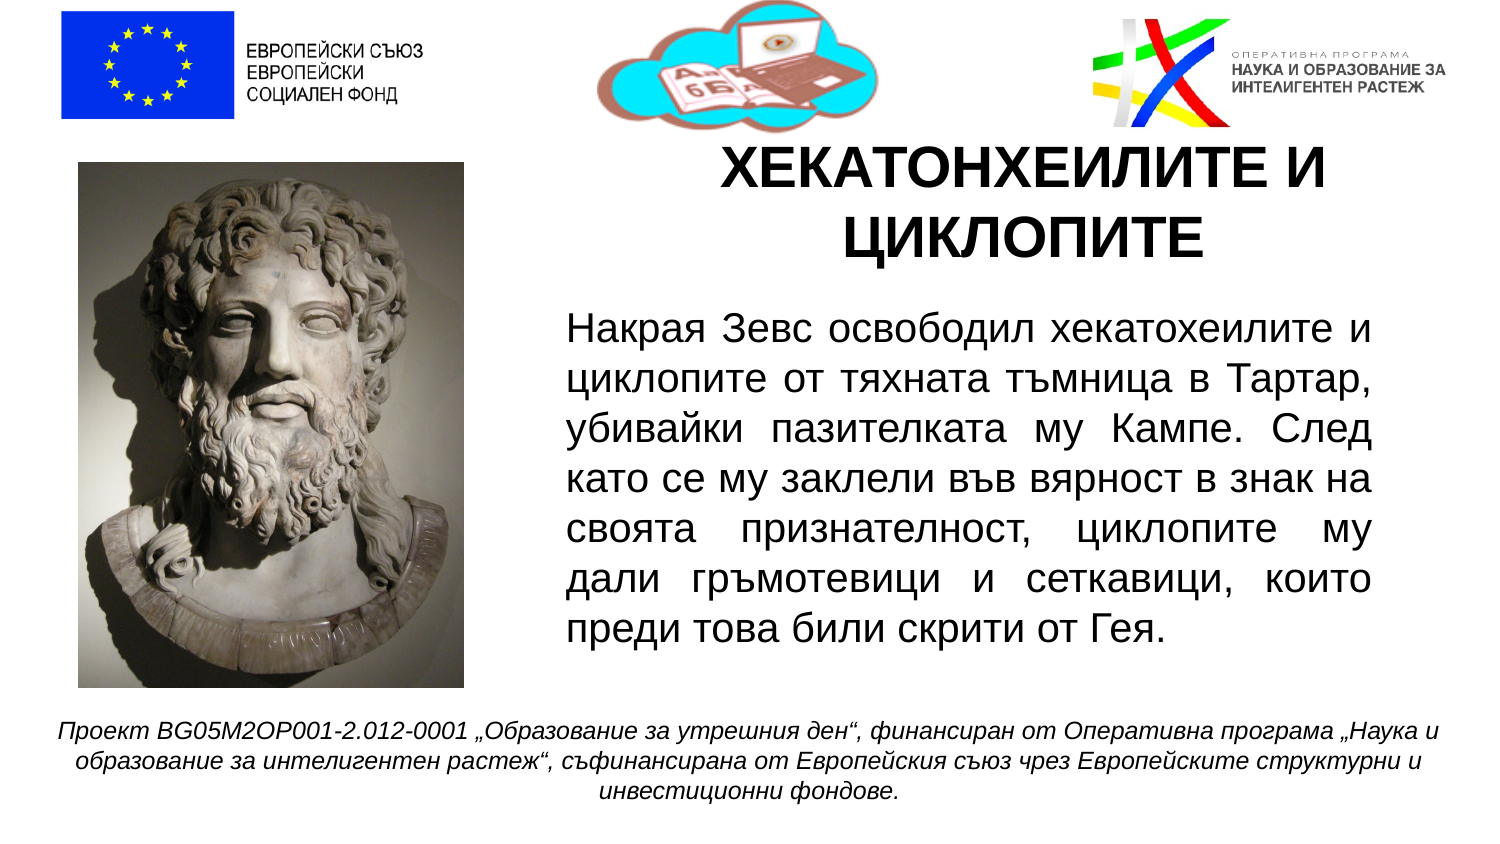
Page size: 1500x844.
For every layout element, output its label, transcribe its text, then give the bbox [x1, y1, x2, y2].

text_box Проект BG05M2ОP001-2.012-0001 „Образование за утрешния ден“, финансиран от Оперативна програма „Наука и образование за интелигентен растеж“, съфинансирана от Европейския съюз чрез Европейските структурни и инвестиционни фондове. [0, 677, 1500, 842]
picture [597, 0, 881, 136]
subtitle Накрая Зевс освободил хекатохеилите и циклопите от тяхната тъмница в Тартар, убивайки пазителката му Кампе. След като се му заклели във вярност в знак на своята признателност, циклопите му дали гръмотевици и сеткавици, които преди това били скрити от Гея. [550, 285, 1388, 677]
picture [1078, 0, 1465, 137]
title ХЕКАТОНХЕИЛИТЕ И ЦИКЛОПИТЕ [624, 61, 1424, 285]
picture [44, 0, 458, 133]
picture [77, 161, 464, 688]
